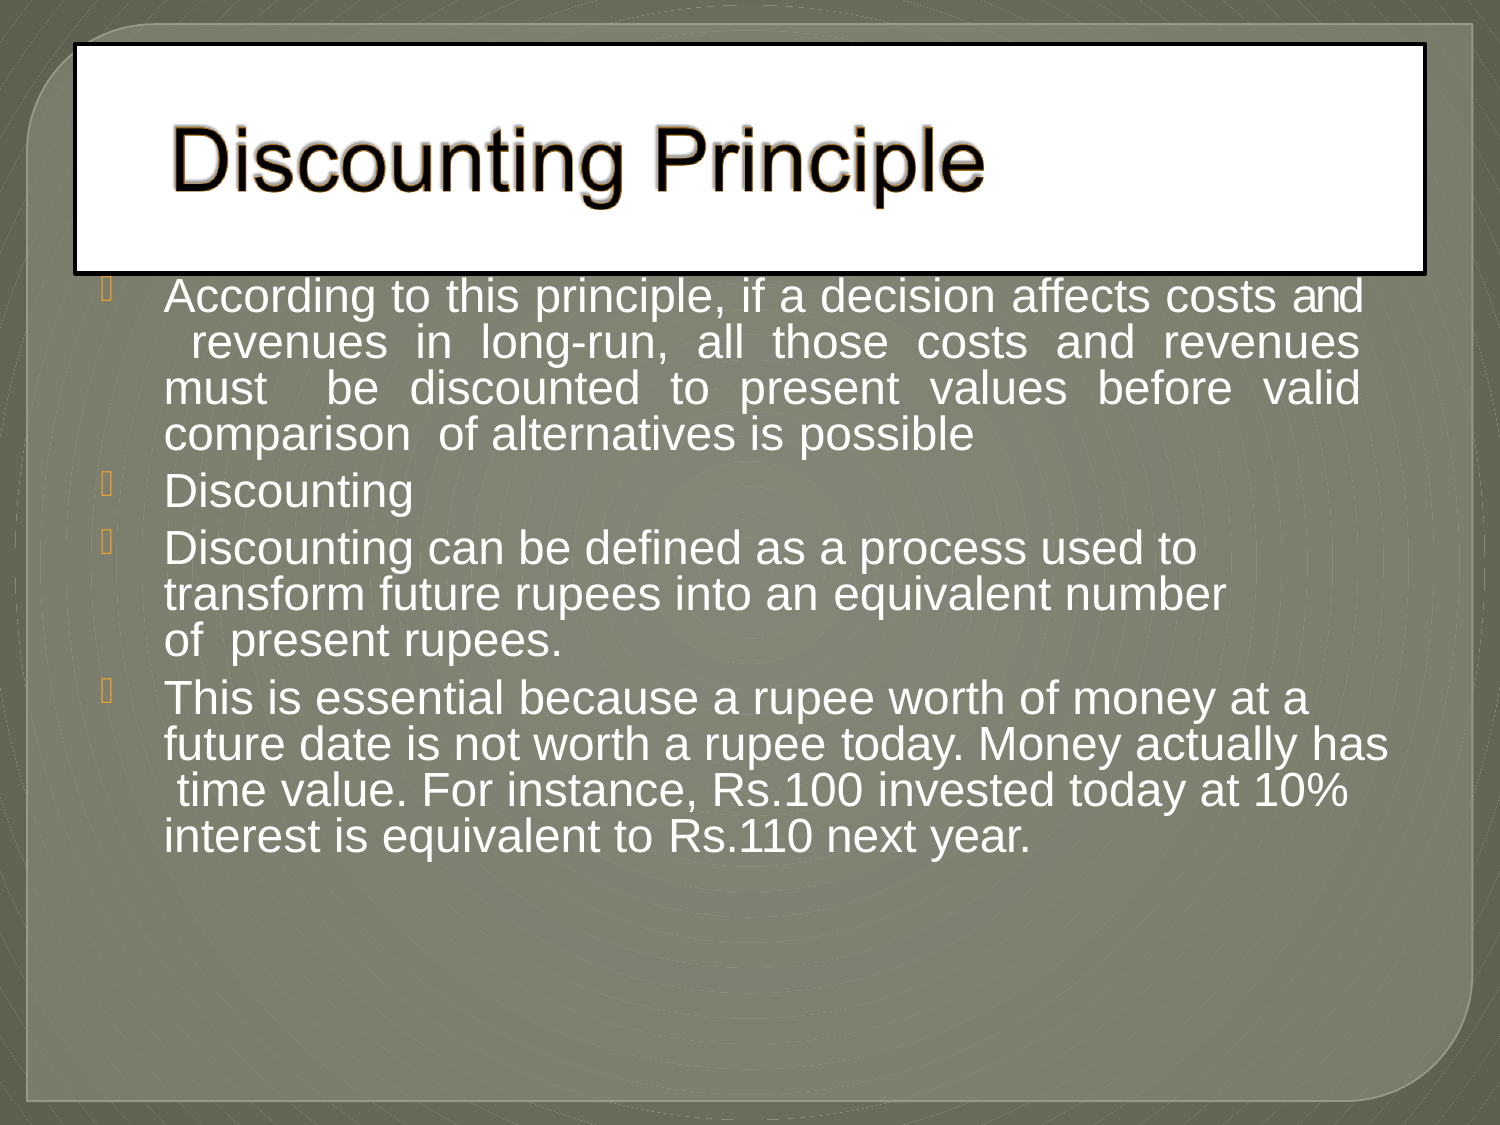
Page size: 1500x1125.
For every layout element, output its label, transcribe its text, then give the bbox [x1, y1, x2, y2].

text_box According to this principle, if a decision affects costs and revenues in long-run, all those costs and revenues must be discounted to present values before valid comparison of alternatives is possible Discounting Discounting can be defined as a process used to transform future rupees into an equivalent number of present rupees. This is essential because a rupee worth of money at a future date is not worth a rupee today. Money actually has time value. For instance, Rs.100 invested today at 10% interest is equivalent to Rs.110 next year. [98, 288, 1390, 862]
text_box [72, 41, 1428, 276]
